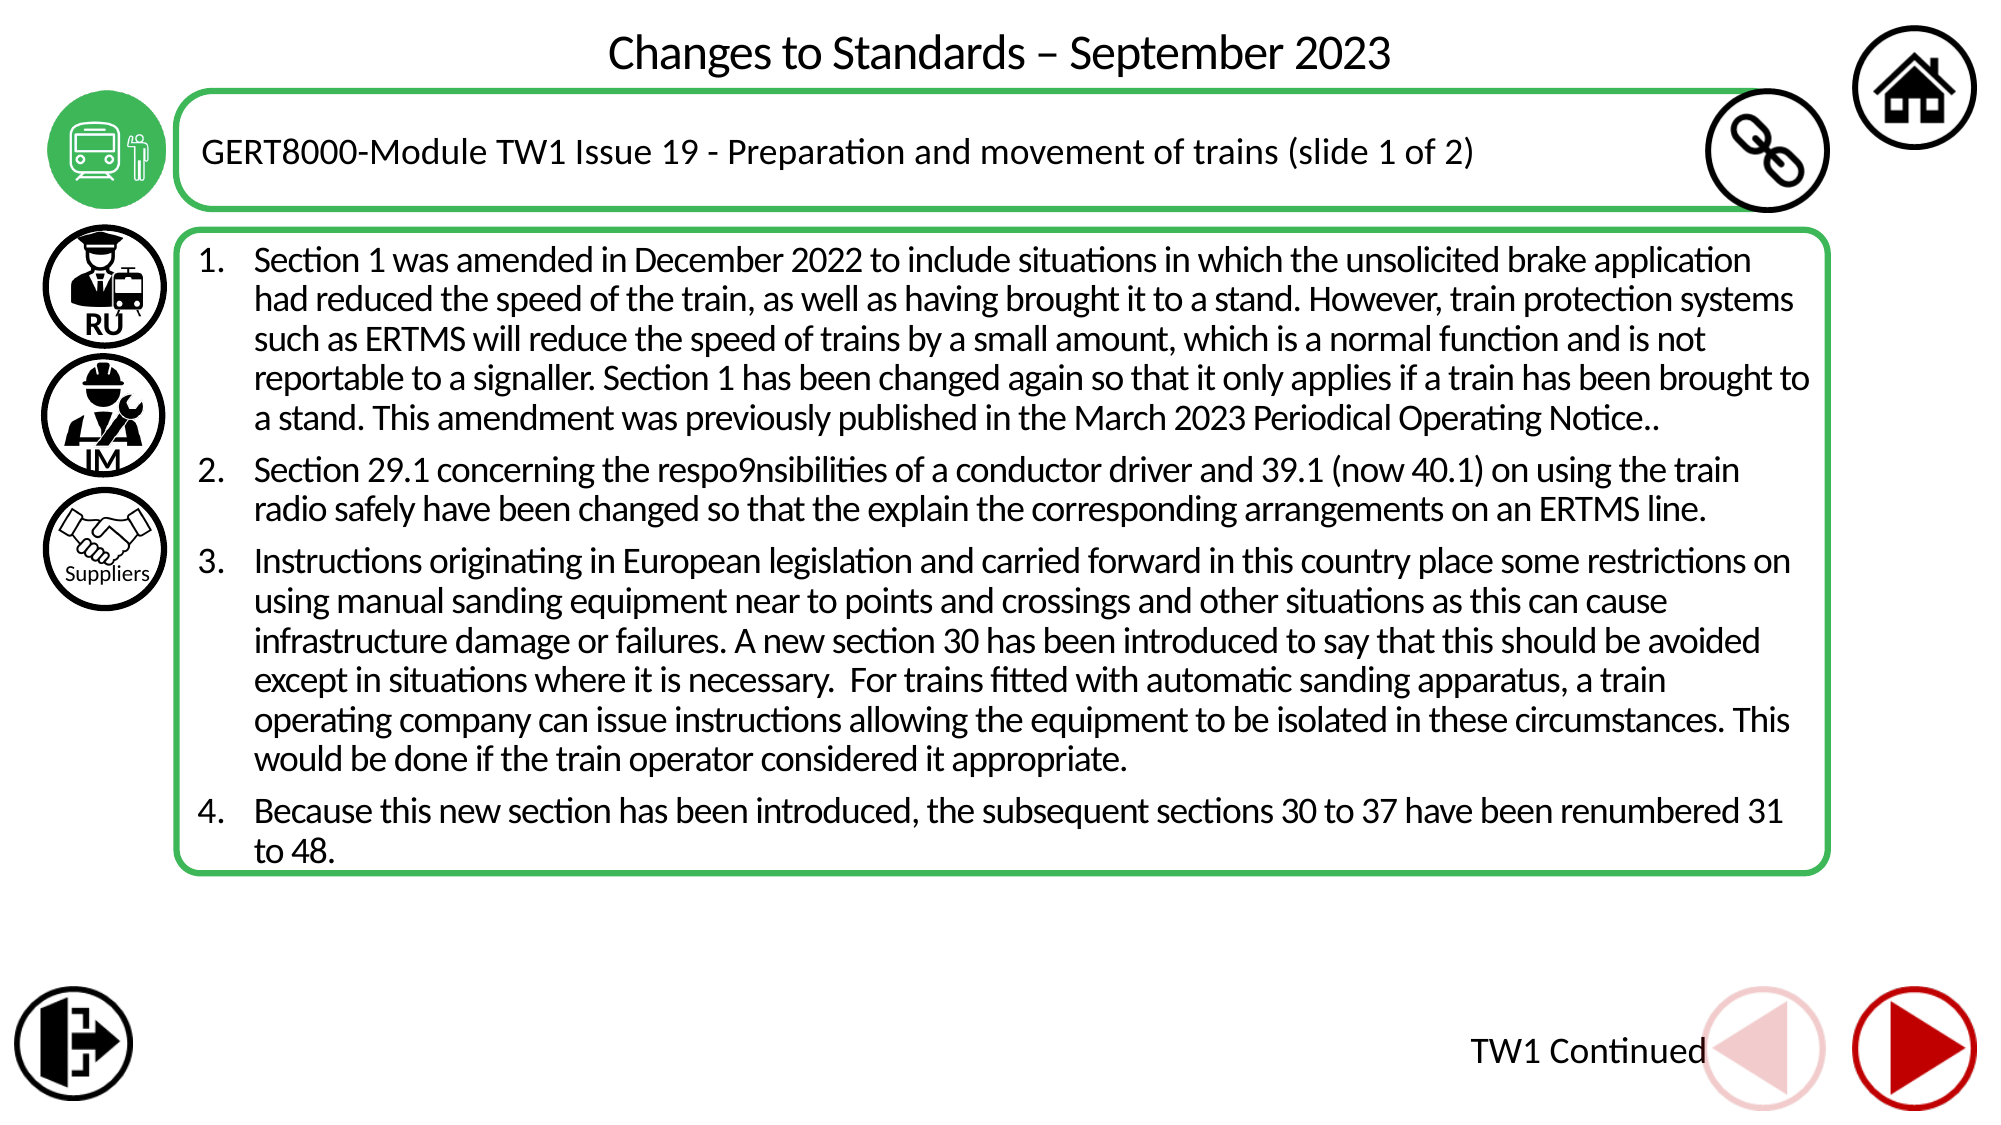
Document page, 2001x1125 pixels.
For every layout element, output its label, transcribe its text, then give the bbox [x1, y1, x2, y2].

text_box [45, 488, 167, 609]
text_box GERT8000-Module TW1 Issue 19 - Preparation and movement of trains (slide 1 of 2) [175, 89, 1705, 211]
picture [1851, 986, 1977, 1111]
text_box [44, 356, 163, 486]
text_box TW1 Continued [1455, 1018, 1701, 1079]
text_box [175, 235, 1829, 875]
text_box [45, 225, 164, 350]
picture [1705, 88, 1830, 213]
picture [1851, 25, 1977, 150]
text_box Changes to Standards – September 2023 [394, 0, 1606, 100]
picture [1701, 986, 1826, 1111]
text_box Section 1 was amended in December 2022 to include situations in which the unsolicited brake application had reduced the speed of the train, as well as having brought it to a stand. However, train protection systems such as ERTMS will reduce the speed of trains by a small amount, which is a normal function and is not reportable to a signaller. Section 1 has been changed again so that it only applies if a train has been brought to a stand. This amendment was previously published in the March 2023 Periodical Operating Notice.. Section 29.1 concerning the respo9nsibilities of a conductor driver and 39.1 (now 40.1) on using the train radio safely have been changed so that the explain the corresponding arrangements on an ERTMS line. Instructions originating in European legislation and carried forward in this country place some restrictions on using manual sanding equipment near to points and crossings and other situations as this can cause infrastructure damage or failures. A new section 30 has been introduced to say that this should be avoided except in situations where it is necessary. For trains fitted with automatic sanding apparatus, a train operating company can issue instructions allowing the equipment to be isolated in these circumstances. This would be done if the train operator considered it appropriate. Because this new section has been introduced, the subsequent sections 30 to 37 have been renumbered 31 to 48. [174, 224, 1825, 749]
picture [47, 90, 166, 209]
picture [14, 986, 133, 1101]
